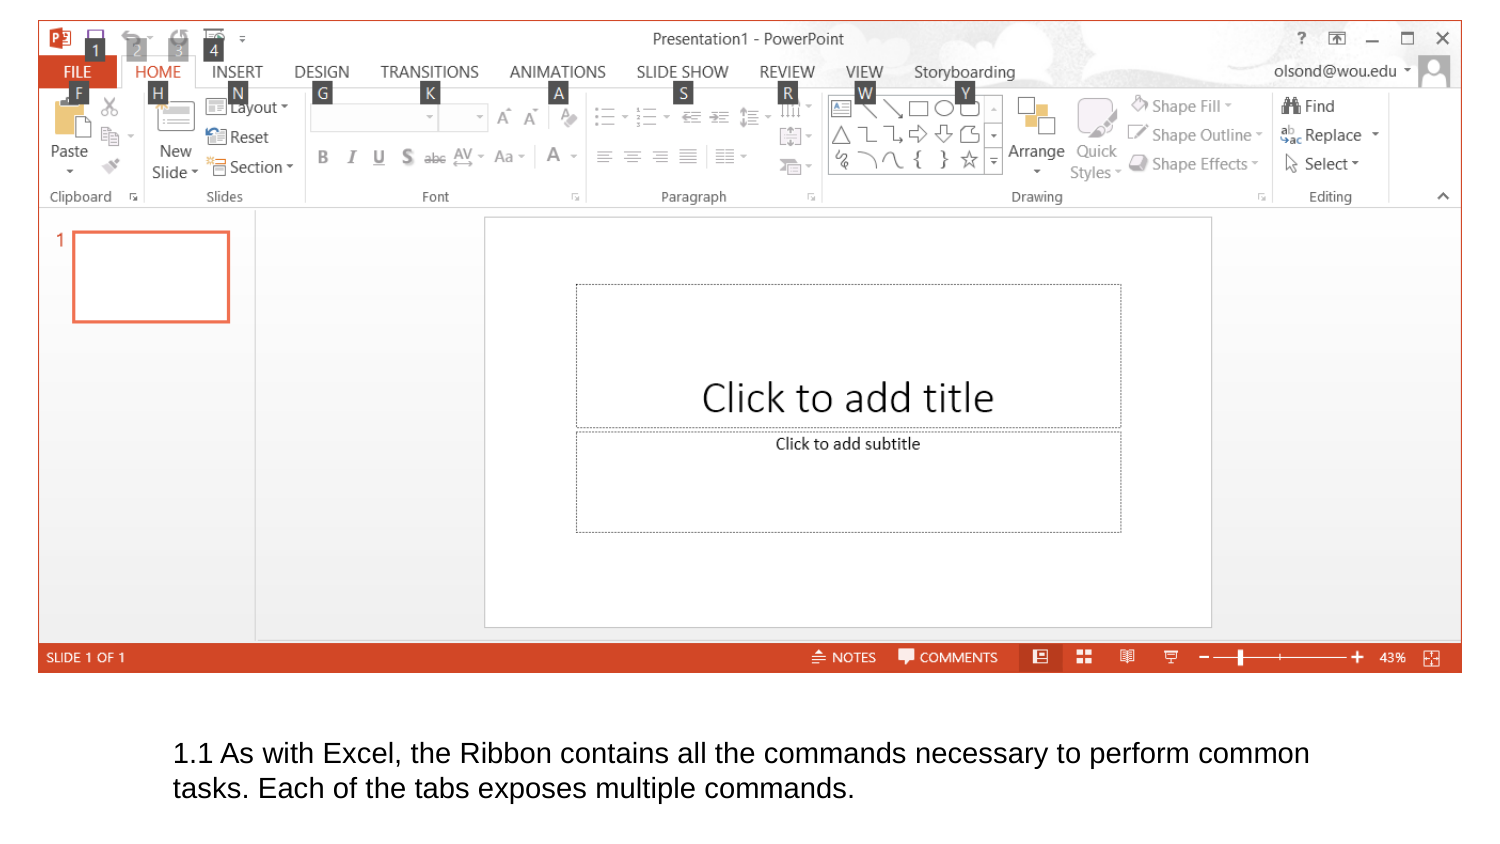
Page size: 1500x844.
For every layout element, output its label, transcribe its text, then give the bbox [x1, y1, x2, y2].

picture [37, 20, 1463, 674]
text_box 1.1 As with Excel, the Ribbon contains all the commands necessary to perform common tasks. Each of the tabs exposes multiple commands. [157, 719, 1402, 827]
